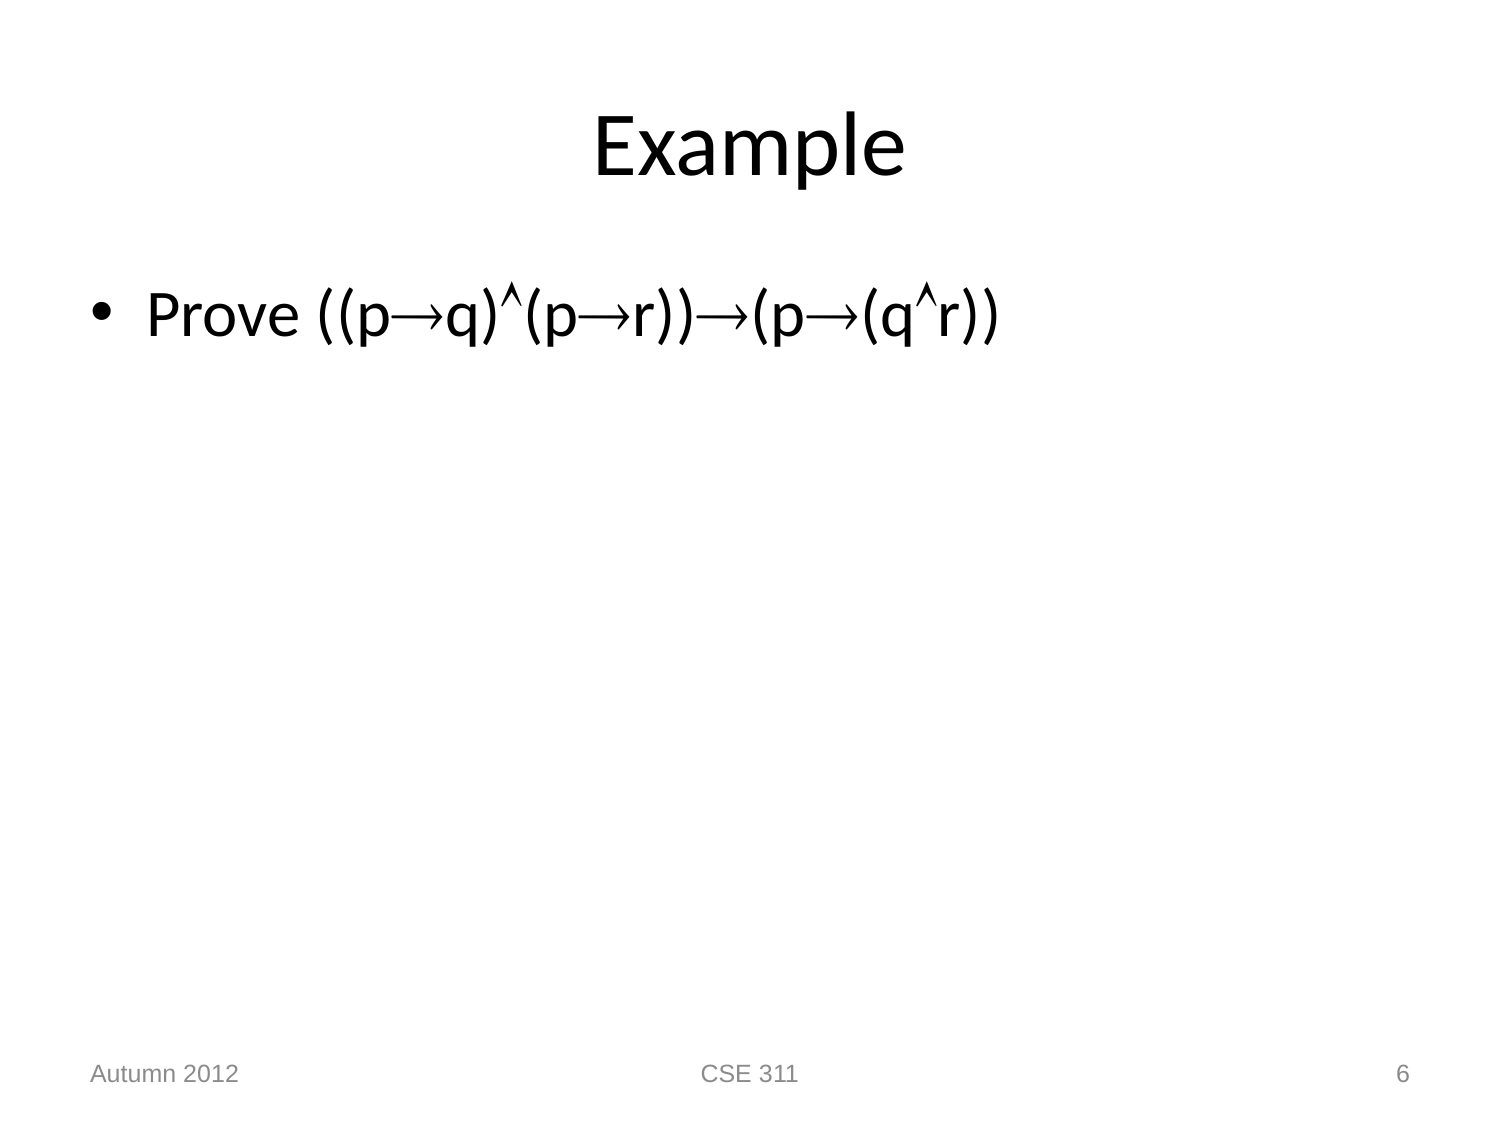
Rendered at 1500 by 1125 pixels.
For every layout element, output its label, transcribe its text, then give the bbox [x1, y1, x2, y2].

slide_number Autumn 2012 [75, 1042, 425, 1103]
slide_number 6 [1074, 1042, 1425, 1103]
footer CSE 311 [512, 1042, 988, 1103]
title Example [75, 45, 1425, 233]
list Prove ((pq)(pr))(p(qr)) [75, 262, 1425, 1005]
